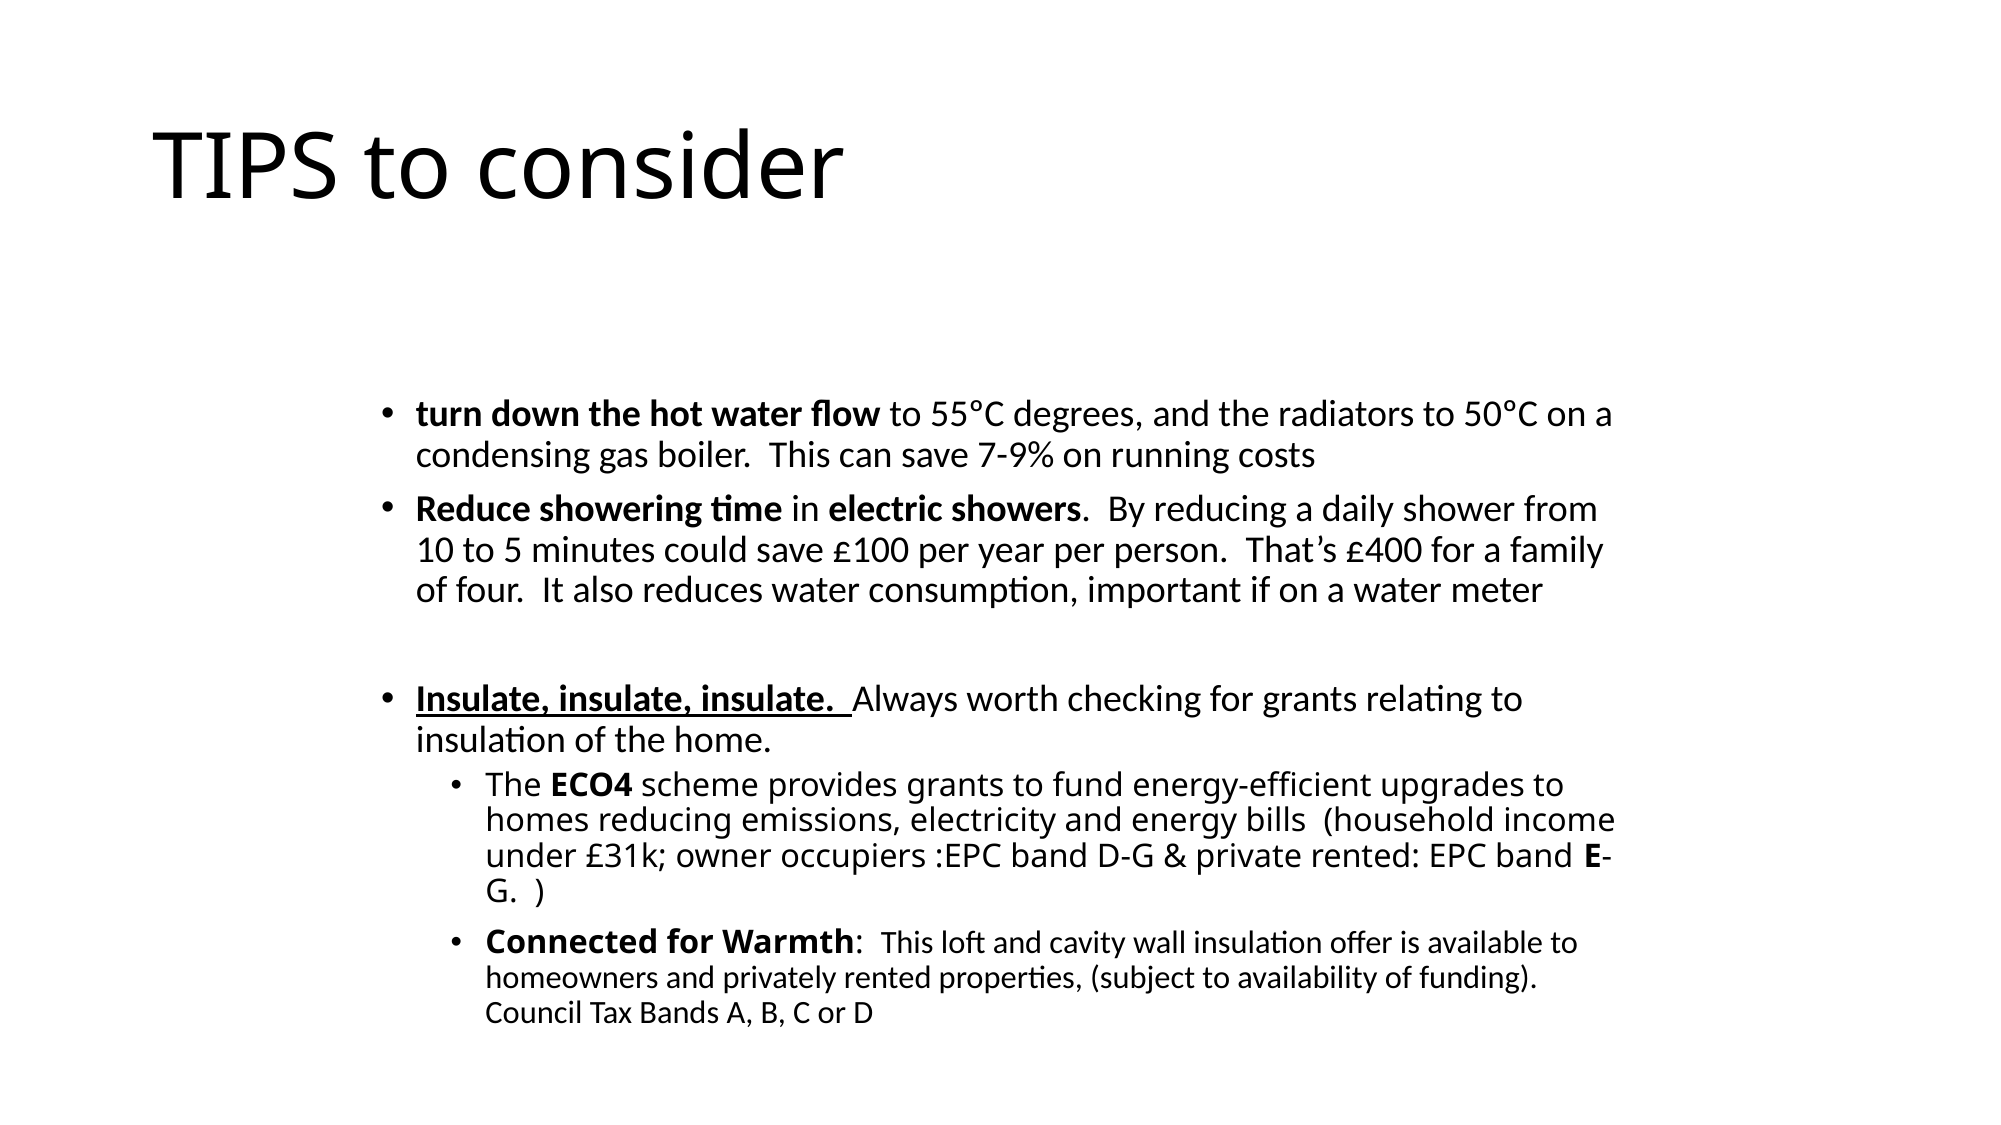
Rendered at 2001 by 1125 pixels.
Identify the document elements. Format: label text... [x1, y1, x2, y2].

title TIPS to consider [137, 59, 1863, 278]
list turn down the hot water flow to 55ºC degrees, and the radiators to 50ºC on a condensing gas boiler. This can save 7-9% on running costs Reduce showering time in electric showers. By reducing a daily shower from 10 to 5 minutes could save £100 per year per person. That’s £400 for a family of four. It also reduces water consumption, important if on a water meter Insulate, insulate, insulate. Always worth checking for grants relating to insulation of the home. The ECO4 scheme provides grants to fund energy-efficient upgrades to homes reducing emissions, electricity and energy bills (household income under £31k; owner occupiers :EPC band D-G & private rented: EPC band E-G. ) Connected for Warmth: This loft and cavity wall insulation offer is available to homeowners and privately rented properties, (subject to availability of funding). Council Tax Bands A, B, C or D [366, 386, 1634, 1086]
